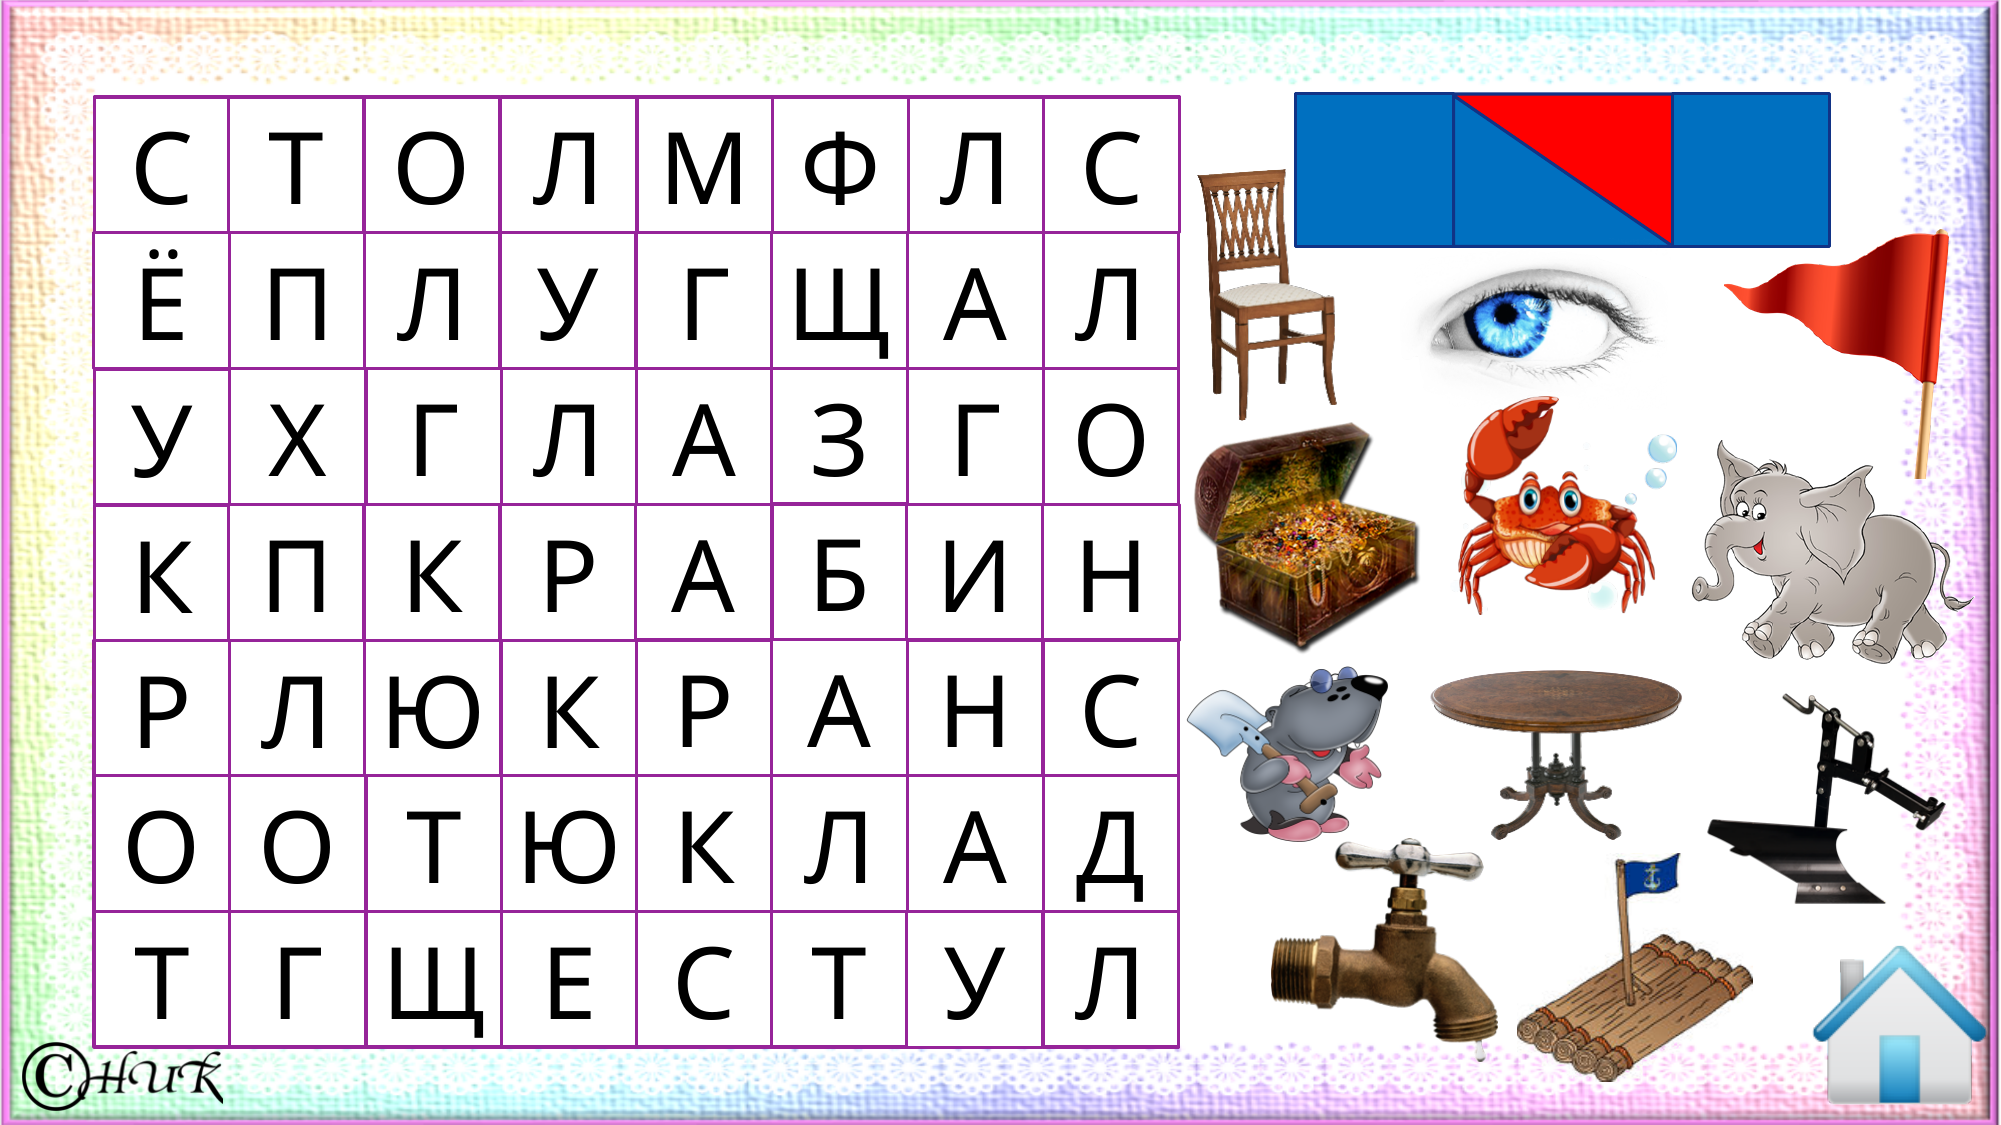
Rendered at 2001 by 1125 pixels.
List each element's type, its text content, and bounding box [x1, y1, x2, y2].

text_box У [498, 231, 635, 367]
text_box А [634, 503, 771, 639]
picture [0, 0, 2001, 1125]
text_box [1295, 93, 1831, 247]
text_box О [362, 95, 499, 231]
text_box Г [906, 367, 1042, 503]
text_box К [362, 503, 499, 639]
text_box Ф [771, 95, 907, 231]
text_box И [905, 503, 1041, 638]
text_box С [1041, 638, 1171, 774]
text_box Л [499, 95, 635, 231]
text_box А [770, 638, 906, 774]
text_box Е [500, 910, 635, 1049]
text_box Д [1042, 774, 1180, 910]
text_box З [770, 367, 906, 503]
text_box Г [228, 910, 365, 1049]
text_box К [635, 774, 770, 910]
text_box Л [228, 639, 363, 774]
text_box У [93, 367, 228, 504]
text_box А [906, 774, 1042, 910]
text_box Щ [365, 910, 500, 1049]
text_box Л [363, 231, 498, 367]
text_box Г [635, 231, 770, 367]
text_box Г [365, 367, 500, 503]
text_box О [1042, 367, 1177, 503]
text_box Л [1042, 910, 1180, 1049]
text_box Н [1041, 503, 1171, 638]
text_box Т [227, 95, 362, 231]
text_box Щ [770, 231, 906, 367]
text_box Л [500, 367, 635, 503]
text_box Ю [500, 774, 635, 910]
text_box Ю [363, 639, 500, 774]
text_box П [227, 503, 362, 639]
text_box К [93, 504, 227, 639]
text_box М [635, 95, 771, 231]
text_box Р [499, 503, 634, 639]
text_box У [905, 910, 1042, 1049]
text_box Л [770, 774, 906, 910]
text_box Б [771, 502, 908, 638]
text_box Н [906, 638, 1041, 774]
text_box А [906, 231, 1042, 367]
text_box О [228, 774, 365, 910]
text_box Л [1042, 231, 1177, 367]
text_box Т [365, 774, 500, 910]
text_box Т [92, 910, 228, 1049]
text_box С [93, 95, 227, 231]
text_box Ё [92, 231, 228, 370]
text_box Т [770, 910, 905, 1049]
text_box Р [635, 638, 770, 774]
text_box Р [92, 639, 228, 774]
text_box А [635, 367, 770, 503]
text_box С [1042, 95, 1181, 231]
text_box Х [228, 367, 365, 503]
text_box С [635, 910, 770, 1049]
text_box К [500, 639, 635, 774]
text_box П [228, 231, 363, 367]
text_box О [92, 774, 228, 910]
text_box Л [907, 95, 1042, 231]
